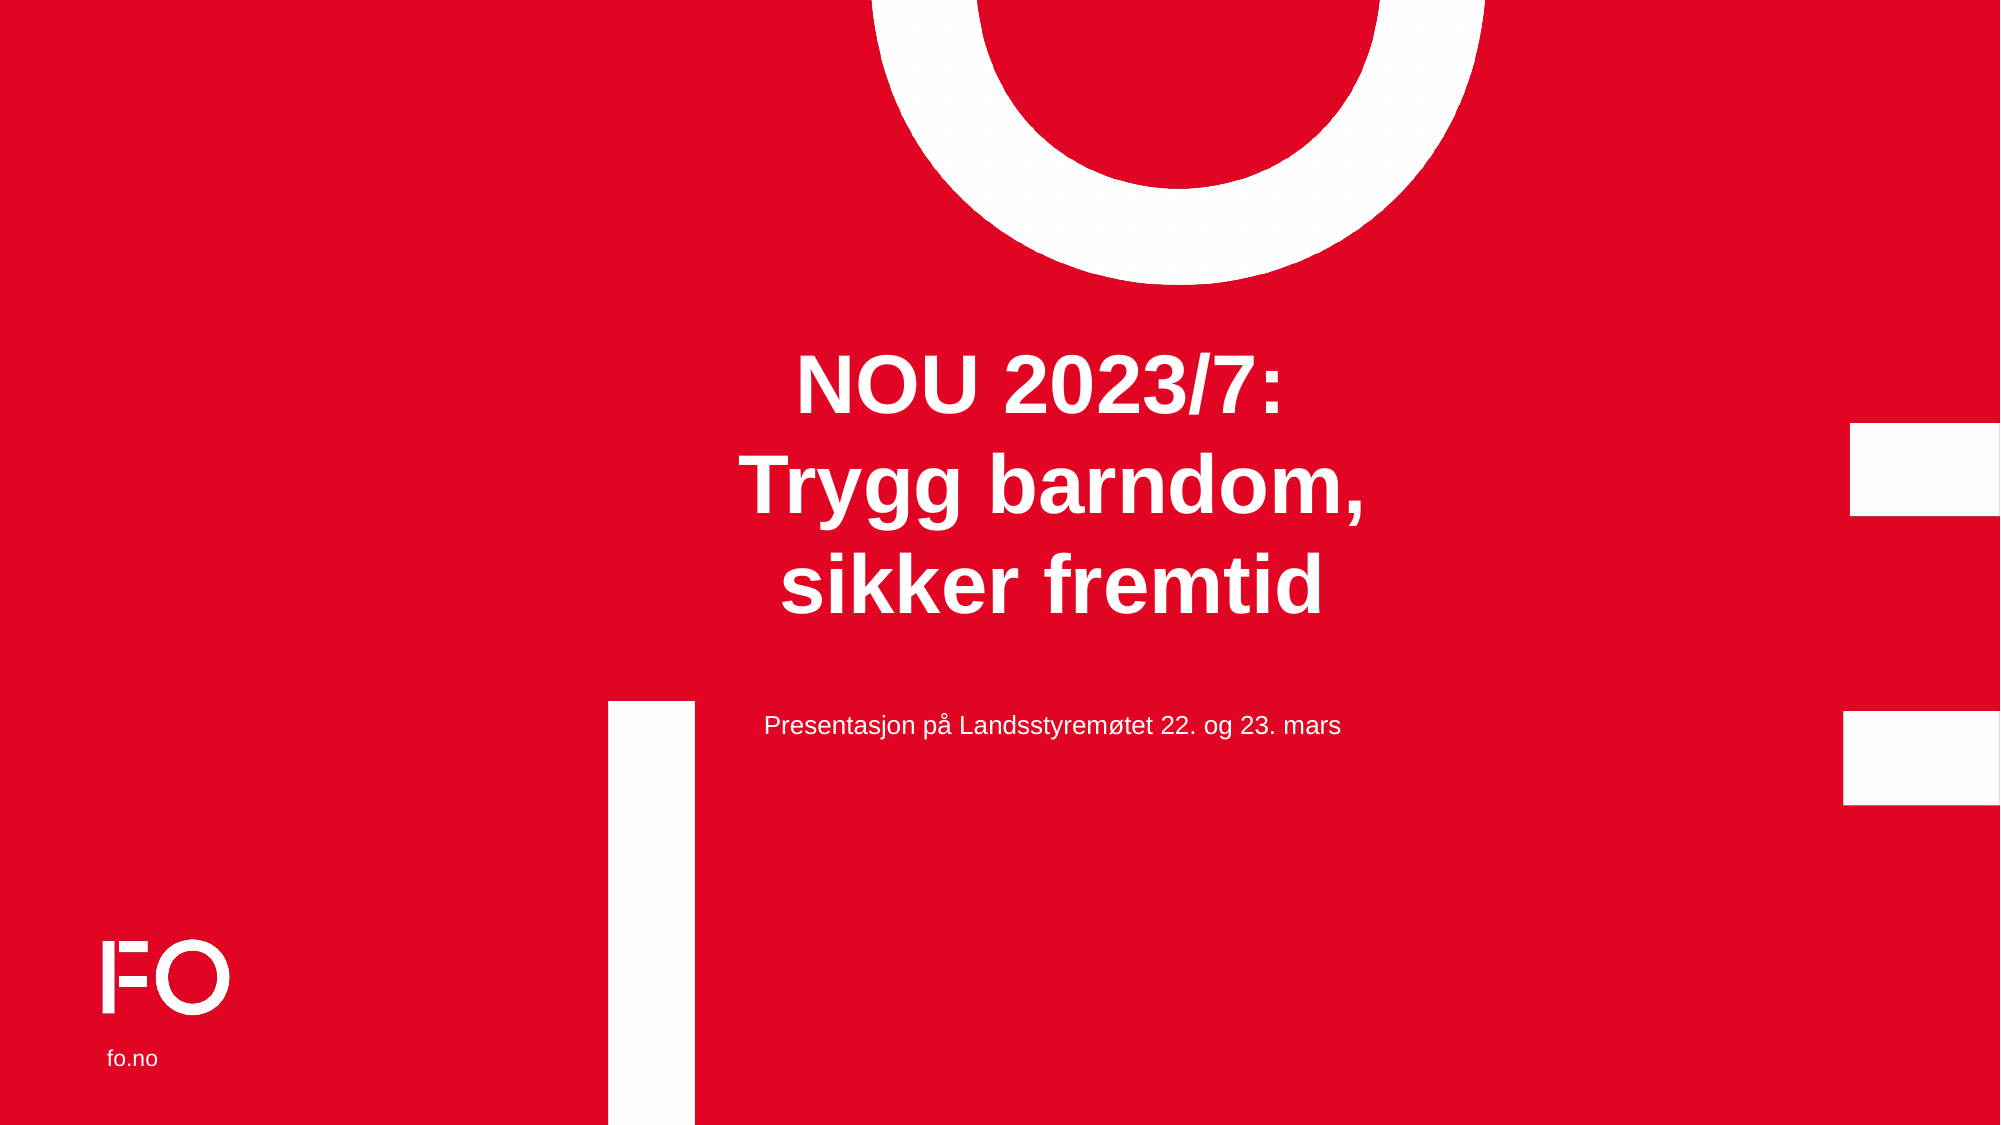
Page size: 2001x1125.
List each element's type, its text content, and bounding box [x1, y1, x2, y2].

picture [870, 0, 1486, 284]
picture [608, 701, 695, 1125]
subtitle Presentasjon på Landsstyremøtet 22. og 23. mars [763, 706, 1494, 961]
picture [1849, 423, 2000, 518]
picture [92, 934, 234, 1020]
title NOU 2023/7: Trygg barndom, sikker fremtid [608, 284, 1497, 631]
picture [1843, 711, 2000, 808]
